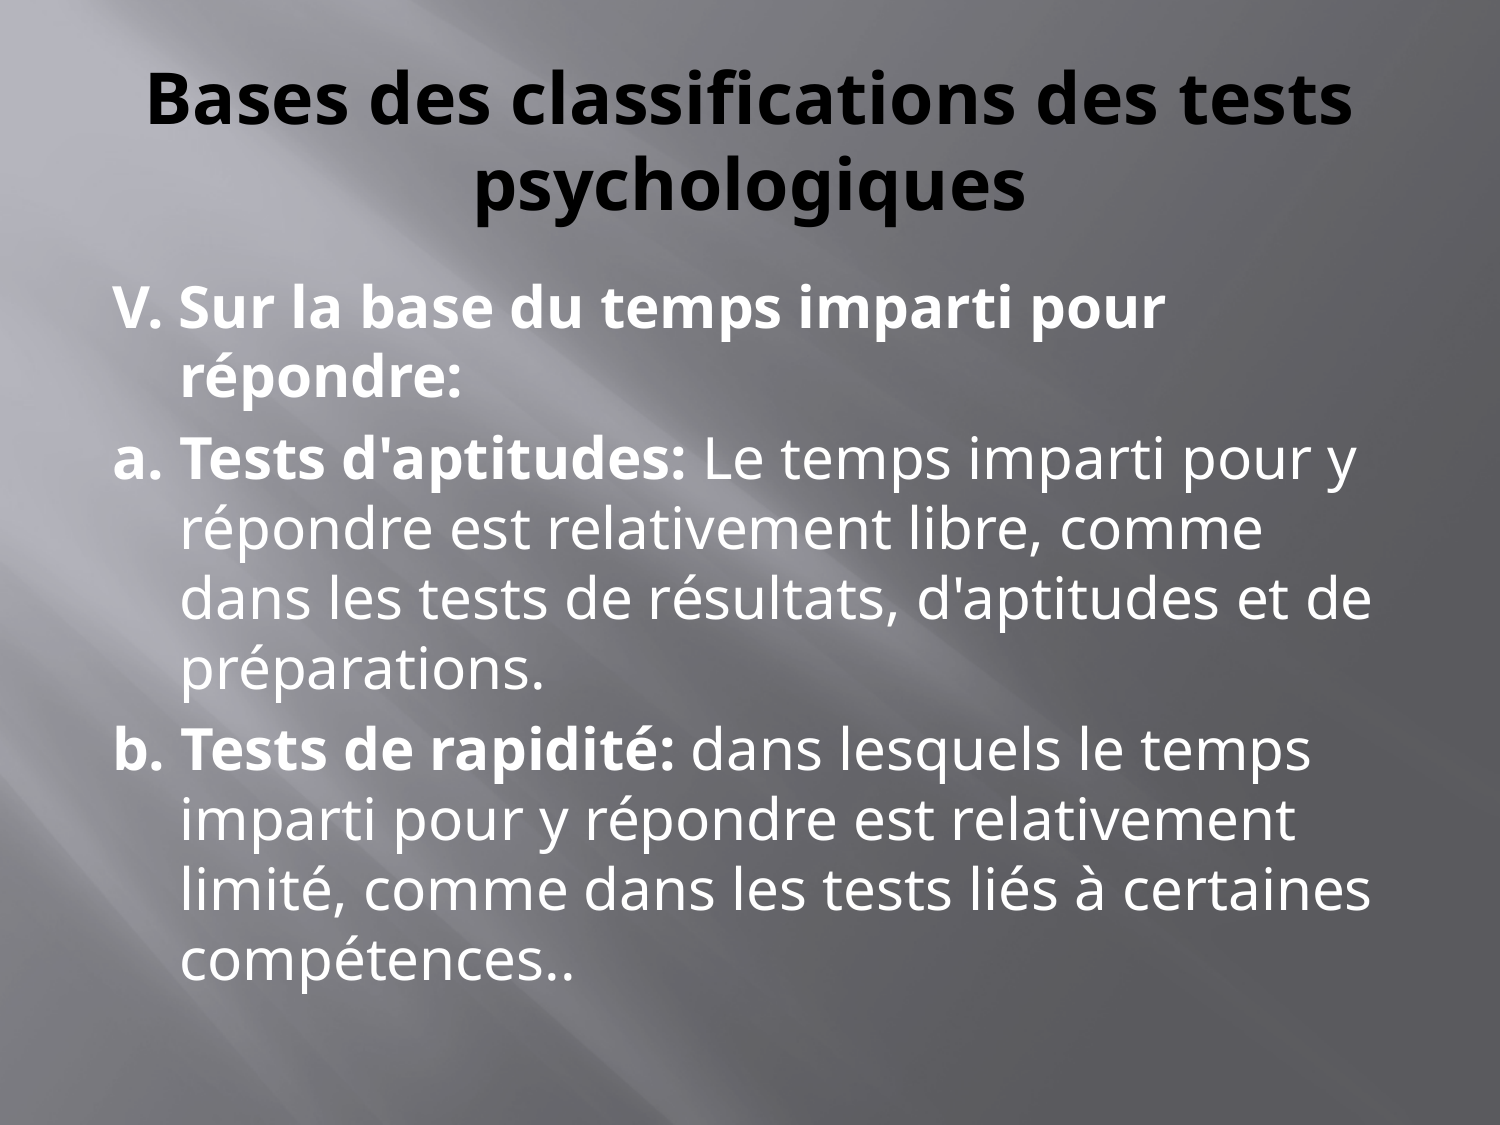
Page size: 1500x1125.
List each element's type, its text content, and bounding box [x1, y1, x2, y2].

list V. Sur la base du temps imparti pour répondre: a. Tests d'aptitudes: Le temps imparti pour y répondre est relativement libre, comme dans les tests de résultats, d'aptitudes et de préparations. b. Tests de rapidité: dans lesquels le temps imparti pour y répondre est relativement limité, comme dans les tests liés à certaines compétences.. [75, 262, 1425, 1035]
title Bases des classifications des tests psychologiques [75, 45, 1425, 233]
